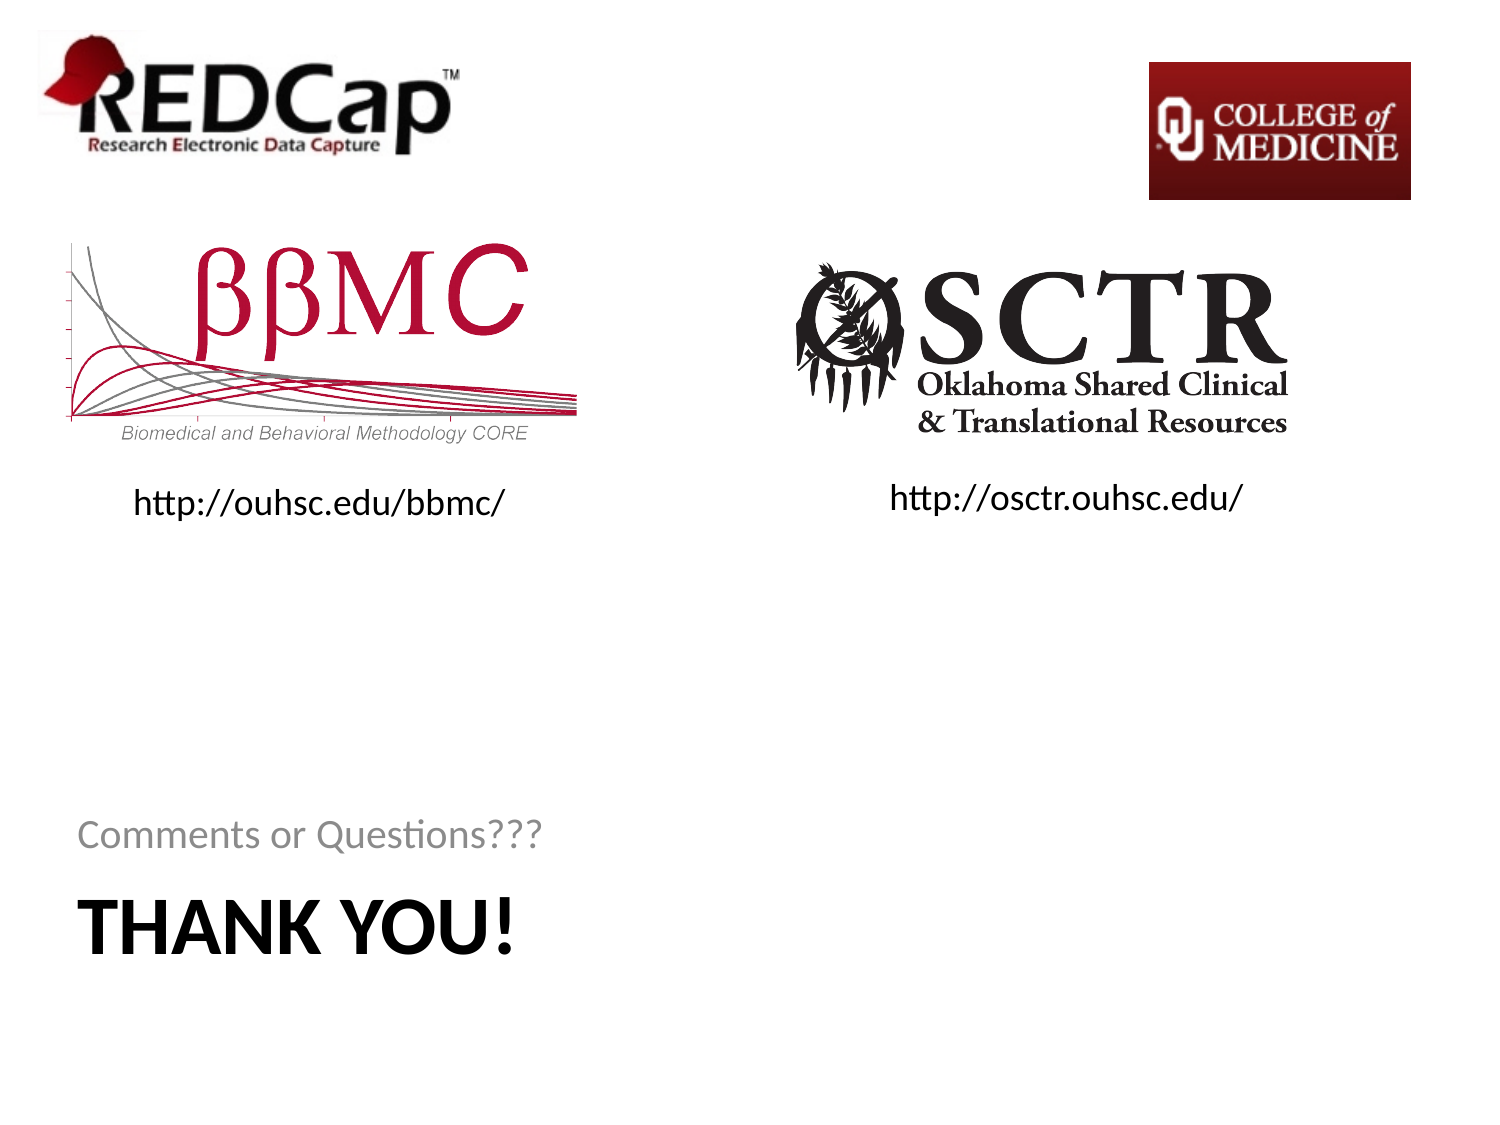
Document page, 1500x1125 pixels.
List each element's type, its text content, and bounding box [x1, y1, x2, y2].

picture [62, 242, 577, 449]
picture [785, 242, 1301, 449]
picture [37, 30, 460, 161]
text_box http://osctr.ouhsc.edu/ [874, 465, 1259, 526]
picture [1149, 62, 1412, 201]
text_box http://ouhsc.edu/bbmc/ [118, 470, 521, 531]
title Thank You! [62, 864, 1338, 1088]
list Comments or Questions??? [62, 617, 654, 864]
